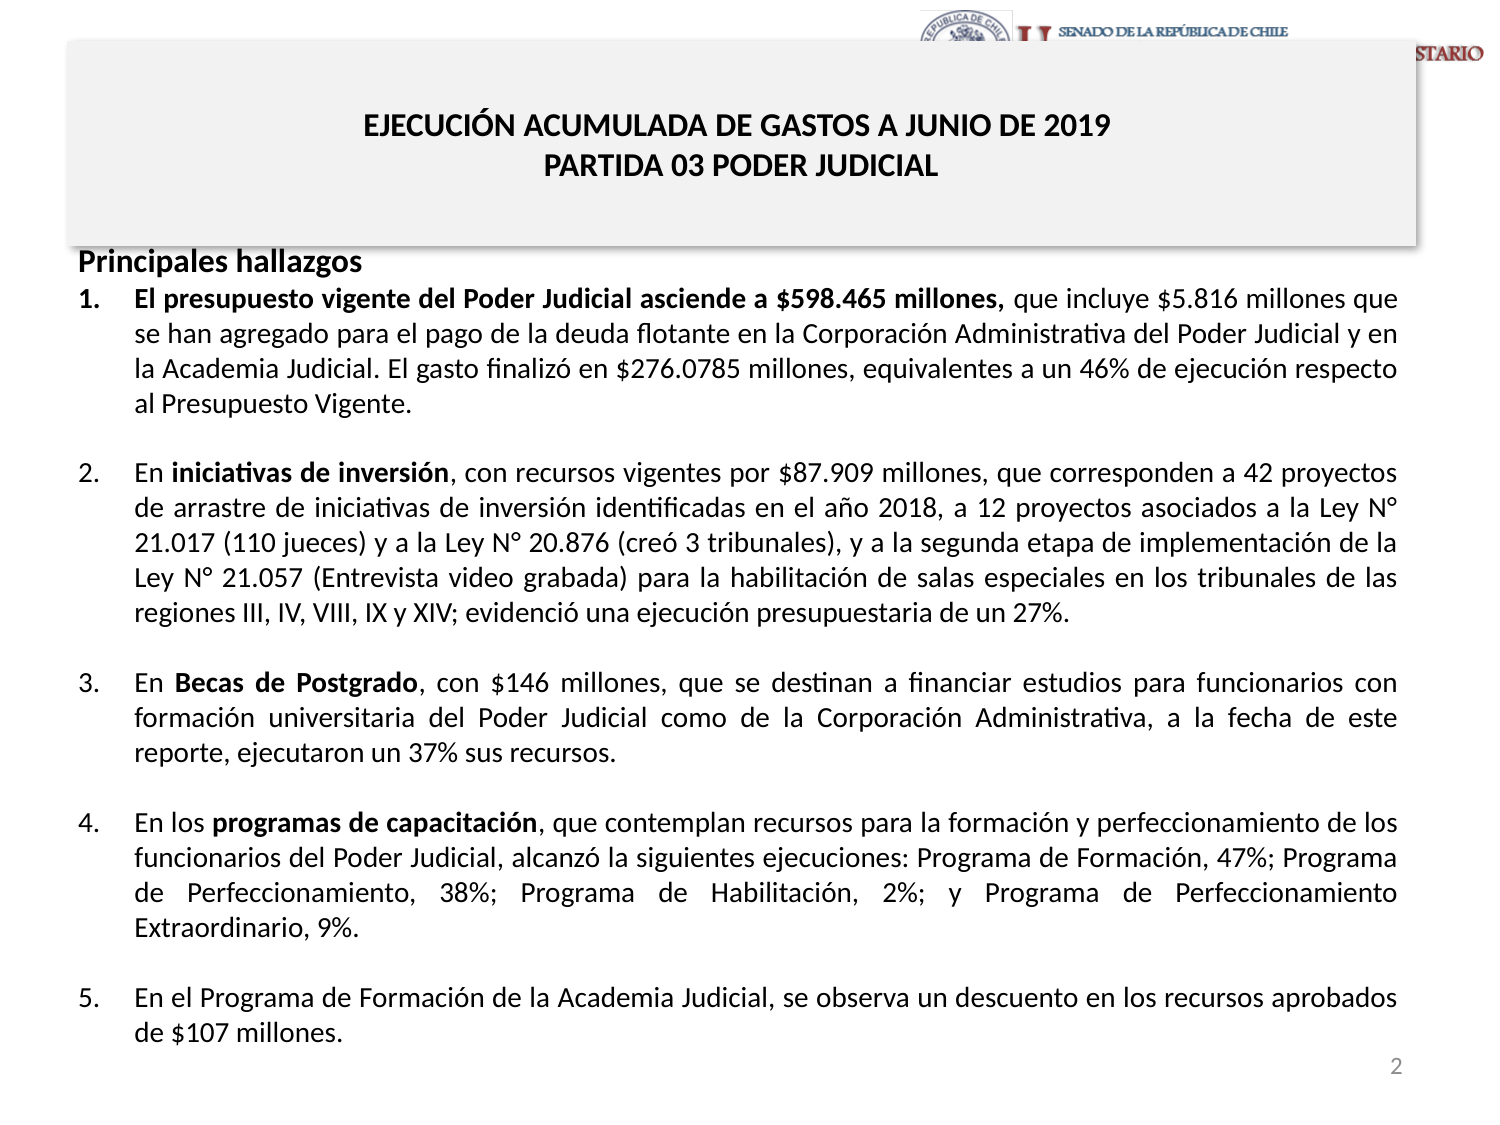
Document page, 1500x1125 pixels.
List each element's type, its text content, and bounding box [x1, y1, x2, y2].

picture [920, 0, 1499, 113]
slide_number 2 [1067, 1035, 1418, 1095]
title EJECUCIÓN ACUMULADA DE GASTOS A JUNIO DE 2019 PARTIDA 03 PODER JUDICIAL [67, 41, 1415, 246]
text_box Principales hallazgos El presupuesto vigente del Poder Judicial asciende a $598.465 millones, que incluye $5.816 millones que se han agregado para el pago de la deuda flotante en la Corporación Administrativa del Poder Judicial y en la Academia Judicial. El gasto finalizó en $276.0785 millones, equivalentes a un 46% de ejecución respecto al Presupuesto Vigente. En iniciativas de inversión, con recursos vigentes por $87.909 millones, que corresponden a 42 proyectos de arrastre de iniciativas de inversión identificadas en el año 2018, a 12 proyectos asociados a la Ley N° 21.017 (110 jueces) y a la Ley N° 20.876 (creó 3 tribunales), y a la segunda etapa de implementación de la Ley N° 21.057 (Entrevista video grabada) para la habilitación de salas especiales en los tribunales de las regiones III, IV, VIII, IX y XIV; evidenció una ejecución presupuestaria de un 27%. En Becas de Postgrado, con $146 millones, que se destinan a financiar estudios para funcionarios con formación universitaria del Poder Judicial como de la Corporación Administrativa, a la fecha de este reporte, ejecutaron un 37% sus recursos. En los programas de capacitación, que contemplan recursos para la formación y perfeccionamiento de los funcionarios del Poder Judicial, alcanzó la siguientes ejecuciones: Programa de Formación, 47%; Programa de Perfeccionamiento, 38%; Programa de Habilitación, 2%; y Programa de Perfeccionamiento Extraordinario, 9%. En el Programa de Formación de la Academia Judicial, se observa un descuento en los recursos aprobados de $107 millones. [63, 231, 1414, 1047]
